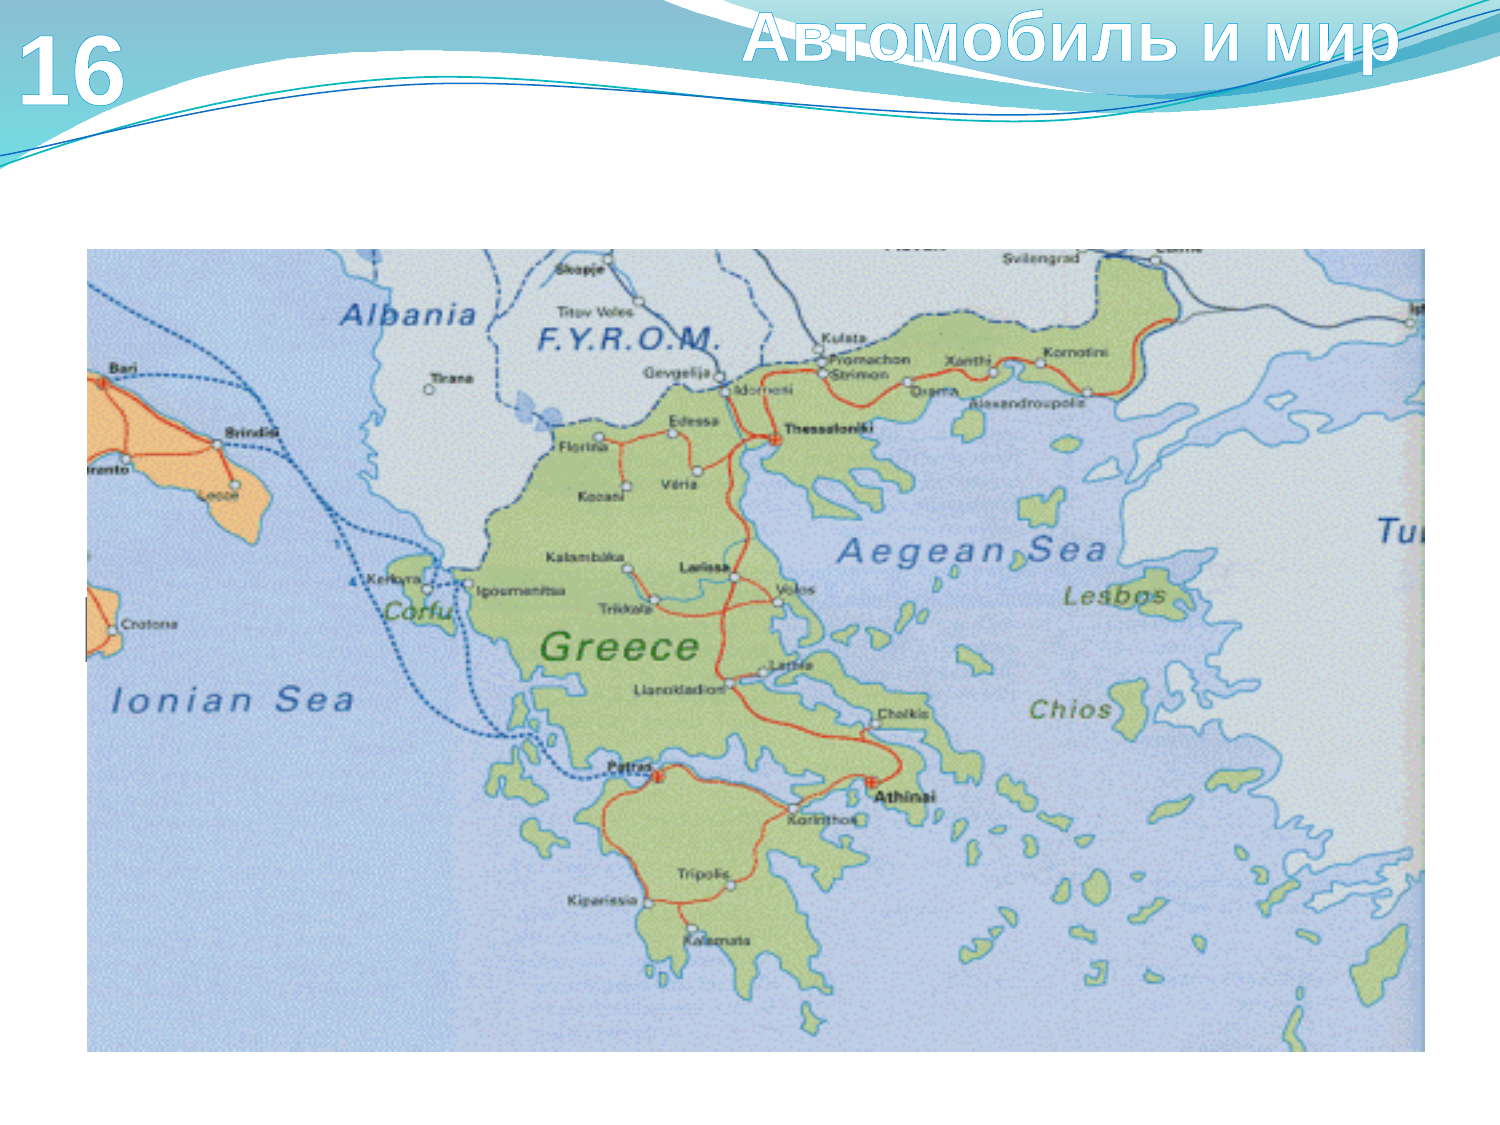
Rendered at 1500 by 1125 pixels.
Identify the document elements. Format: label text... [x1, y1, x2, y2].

text_box Автомобиль и мир [724, 0, 1475, 83]
text_box В какой из Европейских стран меньше всего пробок на дорогах? [50, 237, 1425, 843]
text_box 16 [0, 0, 142, 133]
picture [87, 249, 1426, 1052]
